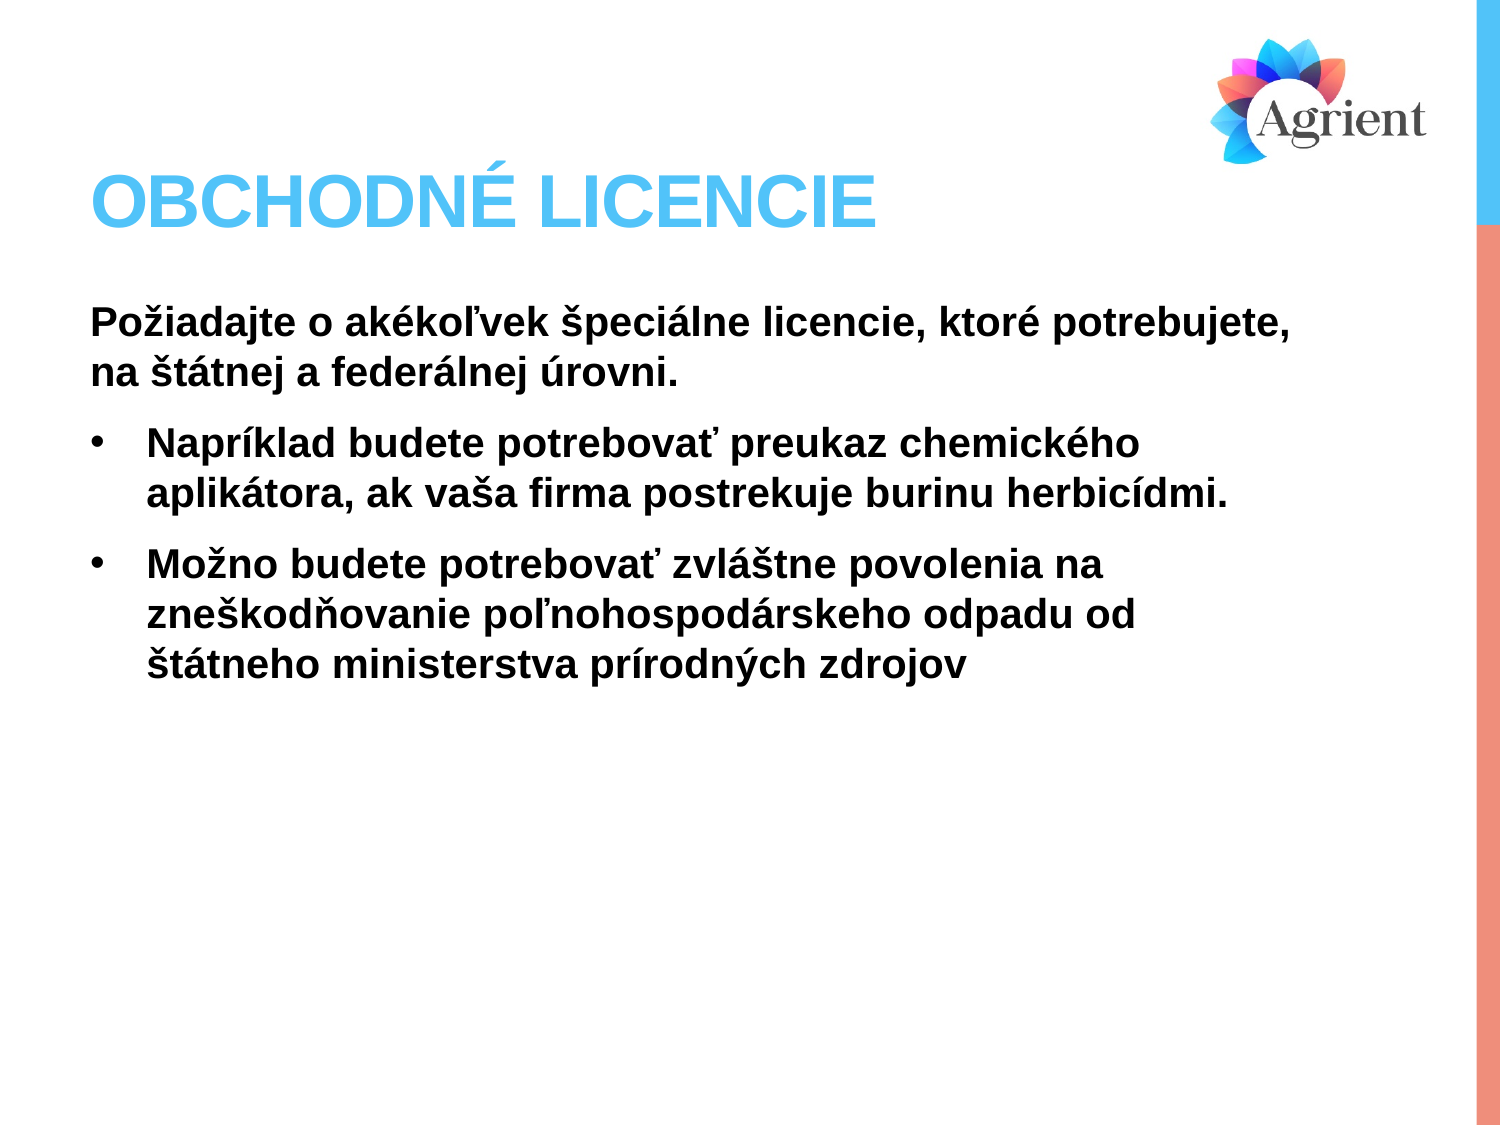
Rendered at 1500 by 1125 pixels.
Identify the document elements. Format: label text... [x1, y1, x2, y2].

title Obchodné licencie [75, 25, 1025, 250]
picture [1200, 30, 1436, 173]
list Požiadajte o akékoľvek špeciálne licencie, ktoré potrebujete, na štátnej a federálnej úrovni. Napríklad budete potrebovať preukaz chemického aplikátora, ak vaša firma postrekuje burinu herbicídmi. Možno budete potrebovať zvláštne povolenia na zneškodňovanie poľnohospodárskeho odpadu od štátneho ministerstva prírodných zdrojov [75, 287, 1325, 1005]
